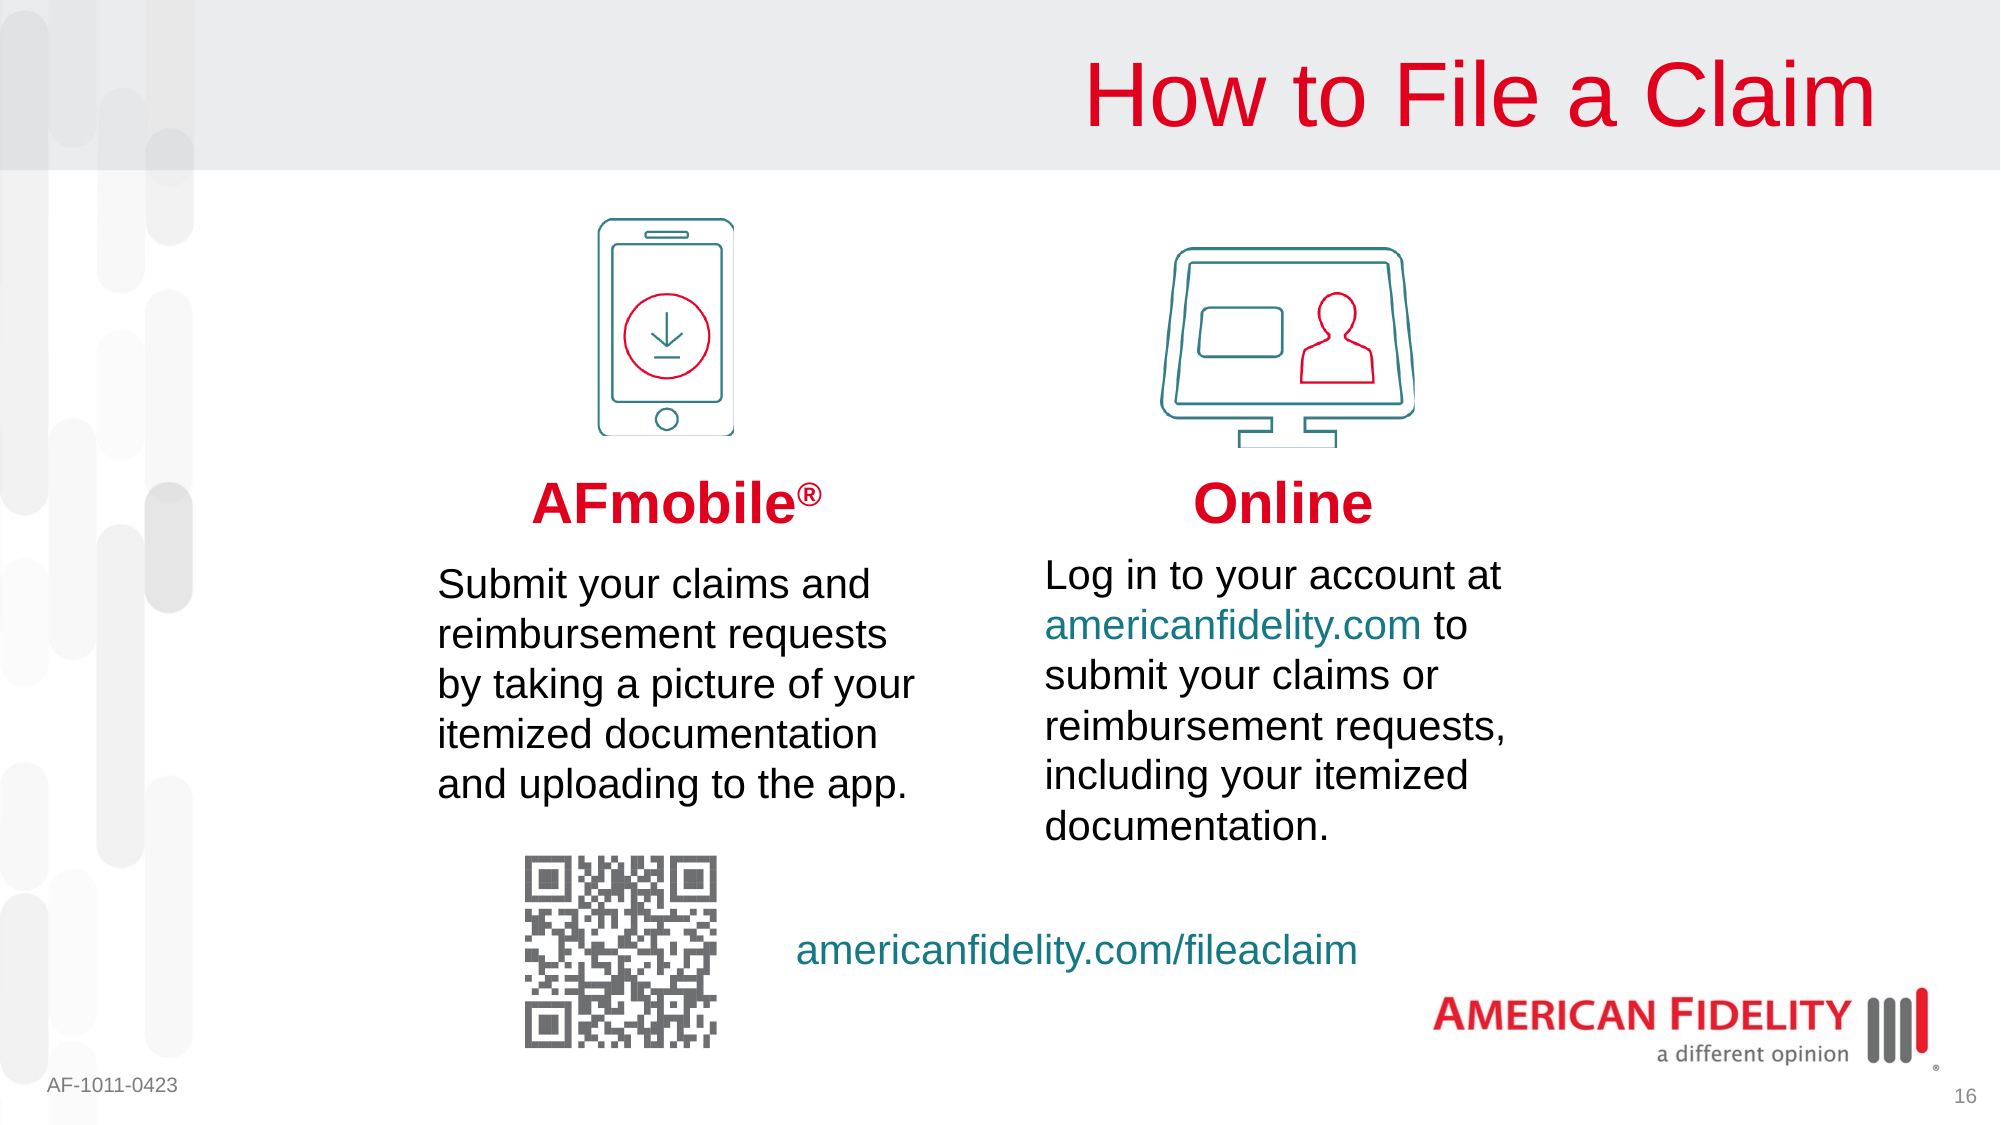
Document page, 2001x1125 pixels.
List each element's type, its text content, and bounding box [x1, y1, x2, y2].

title How to File a Claim [0, 31, 1894, 162]
text_box americanfidelity.com/fileaclaim [735, 915, 1450, 980]
text_box Online Log in to your account at americanfidelity.com to submit your claims or reimbursement requests, including your itemized documentation. [1029, 458, 1538, 818]
picture [0, 0, 2001, 1125]
text_box 16 [1929, 1065, 2000, 1125]
text_box AFmobile® Submit your claims and reimbursement requests by taking a picture of your itemized documentation and uploading to the app. [422, 458, 931, 843]
